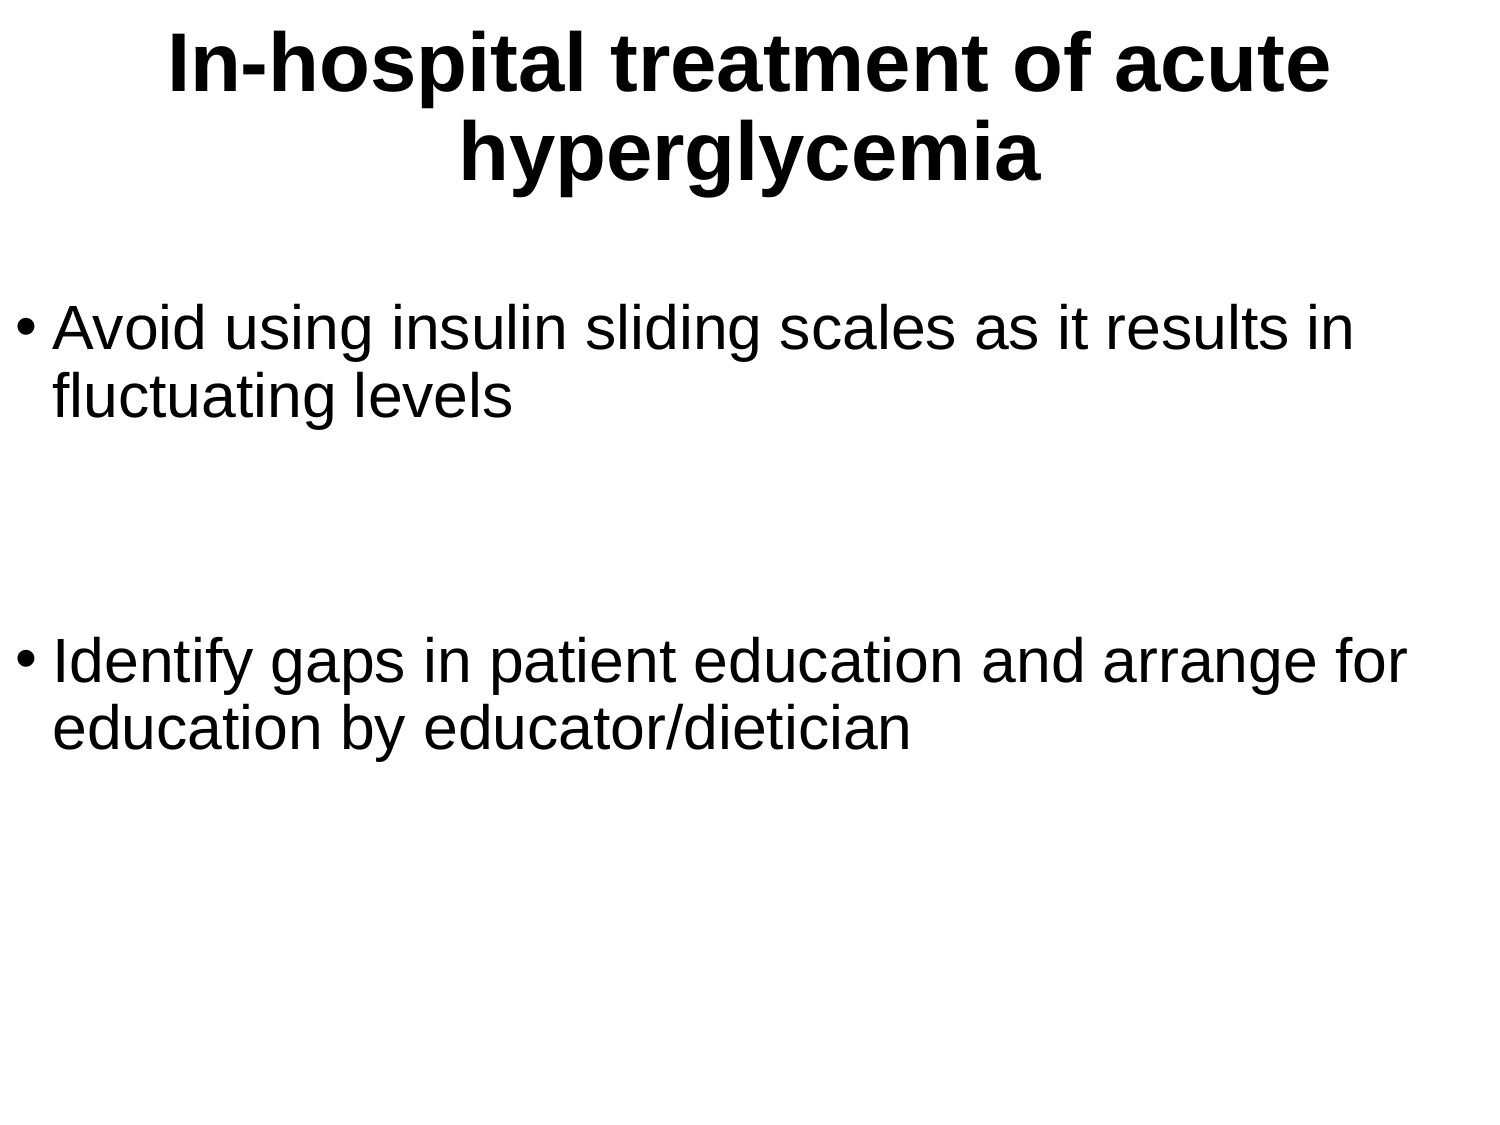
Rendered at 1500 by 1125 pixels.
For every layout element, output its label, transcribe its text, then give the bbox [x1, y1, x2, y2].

text_box In-hospital treatment of acute hyperglycemia [0, 0, 1500, 218]
list Avoid using insulin sliding scales as it results in fluctuating levels Identify gaps in patient education and arrange for education by educator/dietician [0, 218, 1500, 1125]
